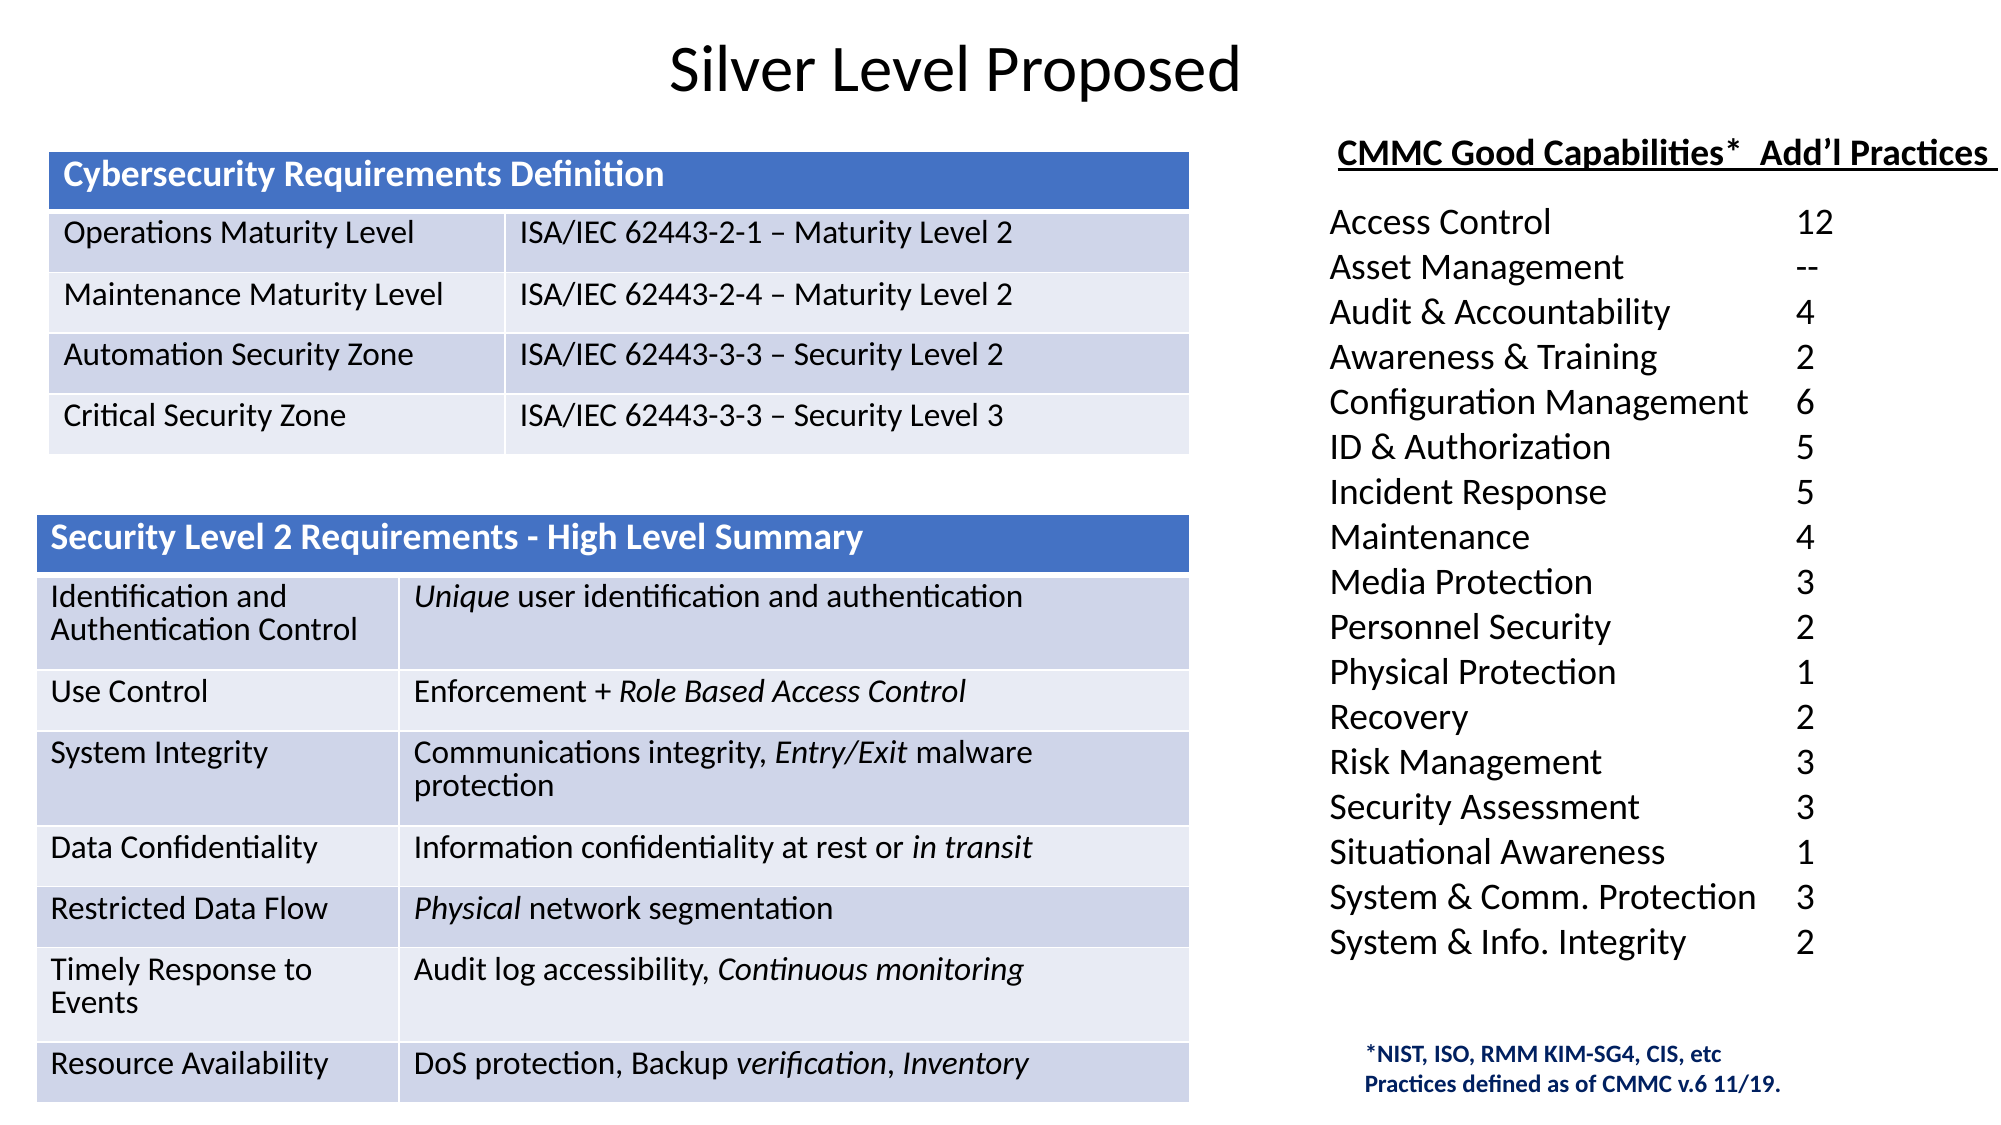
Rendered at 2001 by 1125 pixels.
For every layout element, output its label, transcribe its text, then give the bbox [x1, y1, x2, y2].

text_box Access Control Asset Management Audit & Accountability Awareness & Training Configuration Management ID & Authorization Incident Response Maintenance Media Protection Personnel Security Physical Protection Recovery Risk Management Security Assessment Situational Awareness System & Comm. Protection System & Info. Integrity [1314, 189, 1773, 969]
table_cell ISA/IEC 62443-3-3 – Security Level 2 [506, 334, 1189, 393]
table_cell Unique user identification and authentication [400, 578, 1189, 669]
table_header Cybersecurity Requirements Definition [49, 152, 1189, 209]
table_cell Physical network segmentation [400, 887, 1189, 947]
text_box 12 -- 4 2 6 5 5 4 3 2 1 2 3 3 1 3 2 [1781, 189, 1849, 969]
table_cell Automation Security Zone [49, 334, 504, 393]
text_box *NIST, ISO, RMM KIM-SG4, CIS, etc Practices defined as of CMMC v.6 11/19. [1350, 1030, 1803, 1105]
table_cell Enforcement + Role Based Access Control [400, 671, 1189, 730]
table_cell Resource Availability [37, 1043, 398, 1102]
text_box Silver Level Proposed [261, 17, 1651, 112]
table_cell Identification and Authentication Control [37, 578, 398, 669]
table_cell Critical Security Zone [49, 395, 504, 454]
table_header Security Level 2 Requirements - High Level Summary [37, 515, 1189, 572]
table_cell Audit log accessibility, Continuous monitoring [400, 948, 1189, 1041]
table_cell Communications integrity, Entry/Exit malware protection [400, 732, 1189, 825]
table_cell ISA/IEC 62443-3-3 – Security Level 3 [506, 395, 1189, 454]
table_cell ISA/IEC 62443-2-1 – Maturity Level 2 [506, 214, 1189, 272]
table_cell Information confidentiality at rest or in transit [400, 827, 1189, 886]
table_cell ISA/IEC 62443-2-4 – Maturity Level 2 [506, 273, 1189, 332]
table_cell Use Control [37, 671, 398, 730]
table_cell Timely Response to Events [37, 948, 398, 1041]
table_cell Maintenance Maturity Level [49, 273, 504, 332]
table_cell System Integrity [37, 732, 398, 825]
table_cell Operations Maturity Level [49, 214, 504, 272]
table_cell Restricted Data Flow [37, 887, 398, 947]
table_cell Data Confidentiality [37, 827, 398, 886]
text_box CMMC Good Capabilities* Add’l Practices [1322, 120, 2000, 181]
table_cell DoS protection, Backup verification, Inventory [400, 1043, 1189, 1102]
